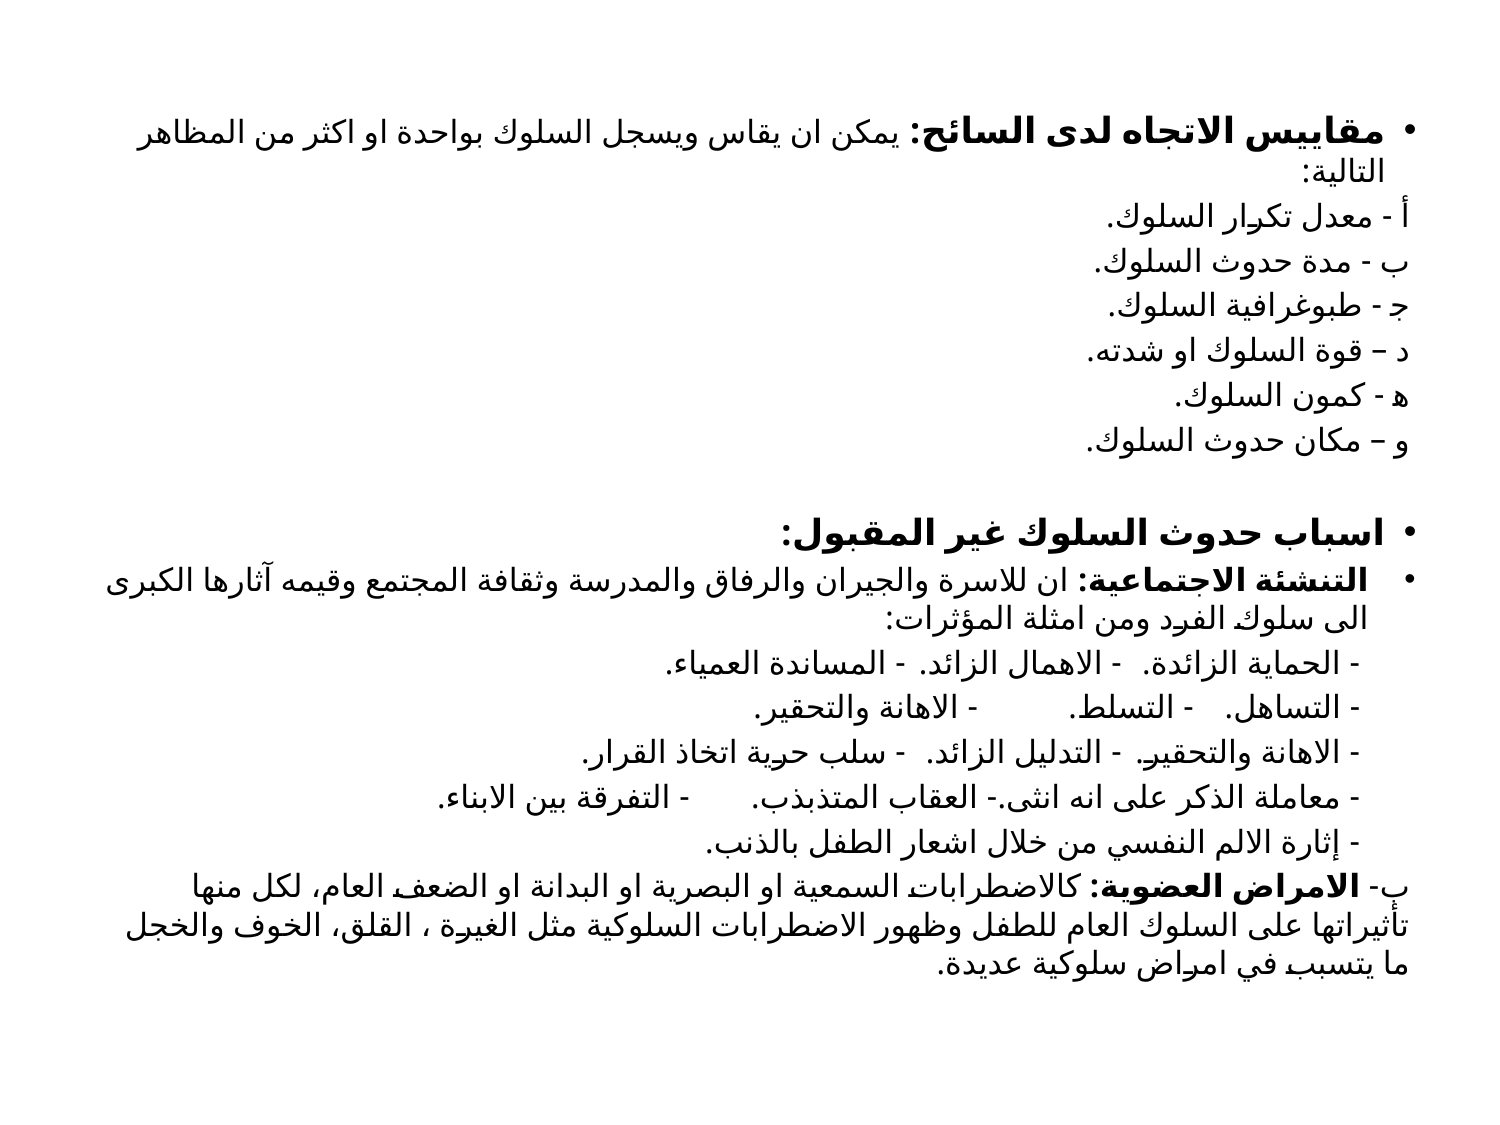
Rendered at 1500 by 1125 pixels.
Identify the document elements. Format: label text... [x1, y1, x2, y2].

list مقاييس الاتجاه لدى السائح: يمكن ان يقاس ويسجل السلوك بواحدة او اكثر من المظاهر التالية: أ - معدل تكرار السلوك. ب - مدة حدوث السلوك. ج‍ - طبوغرافية السلوك. د – قوة السلوك او شدته. ه‍ - كمون السلوك. و – مكان حدوث السلوك. اسباب حدوث السلوك غير المقبول: التنشئة الاجتماعية: ان للاسرة والجيران والرفاق والمدرسة وثقافة المجتمع وقيمه آثارها الكبرى الى سلوك الفرد ومن امثلة المؤثرات: - الحماية الزائدة. - الاهمال الزائد. - المساندة العمياء. - التساهل. - التسلط. - الاهانة والتحقير. - الاهانة والتحقير. - التدليل الزائد. - سلب حرية اتخاذ القرار. - معاملة الذكر على انه انثى. - العقاب المتذبذب. - التفرقة بين الابناء. - إثارة الالم النفسي من خلال اشعار الطفل بالذنب. ب- الامراض العضوية: كالاضطرابات السمعية او البصرية او البدانة او الضعف العام، لكل منها تأثيراتها على السلوك العام للطفل وظهور الاضطرابات السلوكية مثل الغيرة ، القلق، الخوف والخجل ما يتسبب في امراض سلوكية عديدة. [75, 99, 1425, 1005]
